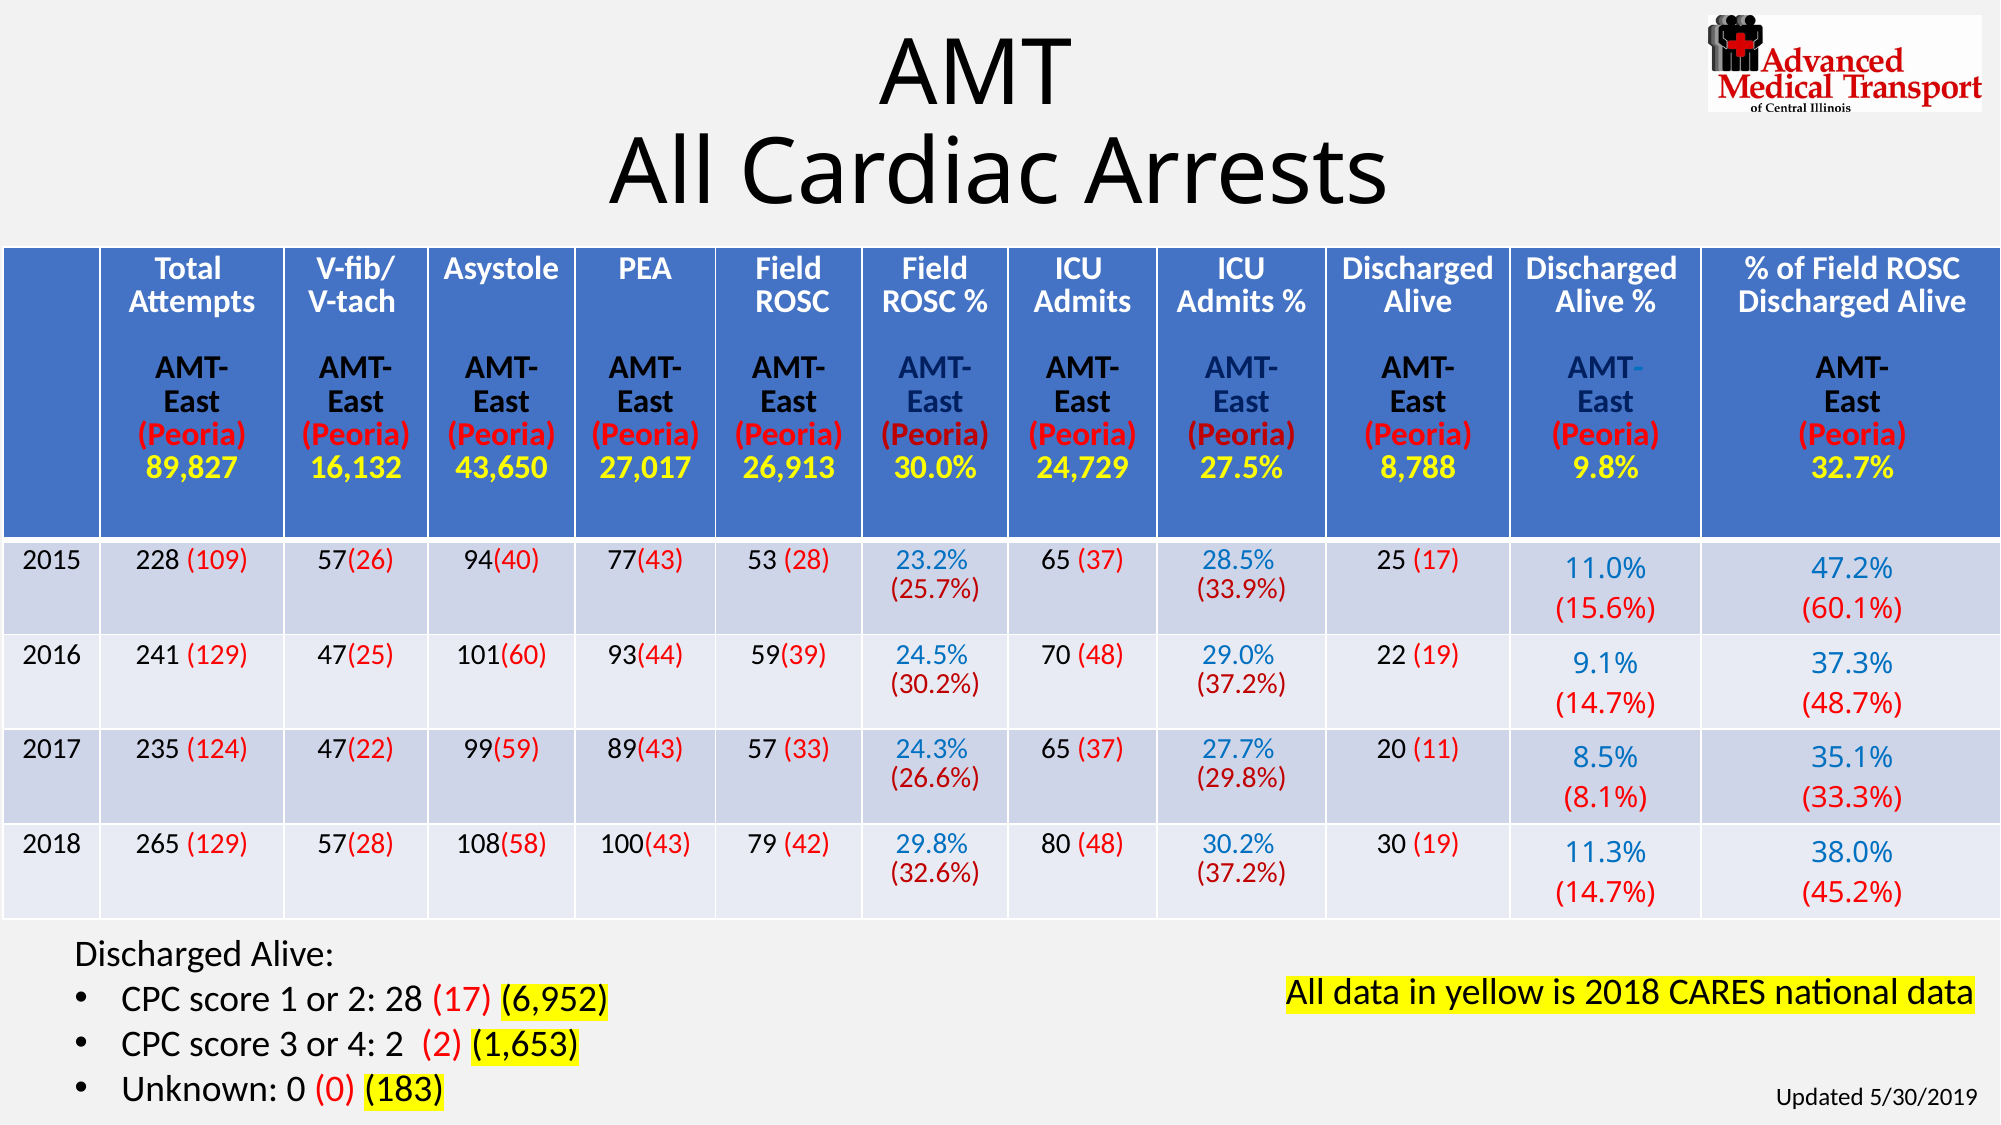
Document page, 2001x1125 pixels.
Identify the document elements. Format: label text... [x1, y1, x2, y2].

text_box All data in yellow is 2018 CARES national data [1270, 959, 2000, 1020]
table_header PEA AMT-East (Peoria) 27,017 [576, 248, 715, 537]
table_header Total Attempts AMT- East (Peoria) 89,827 [101, 248, 283, 537]
table_cell 35.1% (33.3%) [1702, 730, 2000, 823]
table_cell 101(60) [429, 635, 574, 728]
table_cell 228 (109) [101, 543, 283, 634]
table_cell 30 (19) [1327, 825, 1509, 918]
table_cell 57 (33) [716, 730, 861, 823]
table_header Field ROSC % AMT-East (Peoria) 30.0% [863, 248, 1007, 537]
table_cell 59(39) [716, 635, 861, 728]
table_cell 11.0% (15.6%) [1511, 543, 1700, 634]
table_cell 22 (19) [1327, 635, 1509, 728]
table_cell 57(26) [285, 543, 427, 634]
table_cell 29.8% (32.6%) [863, 825, 1007, 918]
table_cell 2016 [4, 635, 99, 728]
table_cell 235 (124) [101, 730, 283, 823]
list Updated 5/30/2019 [1761, 1076, 2000, 1125]
table_cell 2015 [4, 543, 99, 634]
table_header Discharged Alive % AMT- East (Peoria) 9.8% [1511, 248, 1700, 537]
table_cell 8.5% (8.1%) [1511, 730, 1700, 823]
table_cell 47.2% (60.1%) [1702, 543, 2000, 634]
table_header Field ROSC AMT-East (Peoria) 26,913 [716, 248, 861, 537]
table_cell 24.3% (26.6%) [863, 730, 1007, 823]
table_cell 38.0% (45.2%) [1702, 825, 2000, 918]
table_cell 24.5% (30.2%) [863, 635, 1007, 728]
table_cell 23.2% (25.7%) [863, 543, 1007, 634]
table_cell 25 (17) [1327, 543, 1509, 634]
table_cell 2017 [4, 730, 99, 823]
table_cell 65 (37) [1009, 543, 1156, 634]
table_cell 53 (28) [716, 543, 861, 634]
table_cell 28.5% (33.9%) [1158, 543, 1325, 634]
text_box Discharged Alive: CPC score 1 or 2: 28 (17) (6,952) CPC score 3 or 4: 2 (2) (1,653) Unknown: 0 (0) (183) [59, 921, 846, 1117]
table_header [4, 248, 99, 537]
table_cell 11.3% (14.7%) [1511, 825, 1700, 918]
table_header Discharged Alive AMT- East (Peoria) 8,788 [1327, 248, 1509, 537]
table_cell 27.7% (29.8%) [1158, 730, 1325, 823]
table_cell 9.1% (14.7%) [1511, 635, 1700, 728]
table_header ICU Admits AMT-East (Peoria) 24,729 [1009, 248, 1156, 537]
table_cell 79 (42) [716, 825, 861, 918]
table_cell 89(43) [576, 730, 715, 823]
table_cell 2018 [4, 825, 99, 918]
table_cell 99(59) [429, 730, 574, 823]
table_cell 94(40) [429, 543, 574, 634]
table_cell 57(28) [285, 825, 427, 918]
table_cell 93(44) [576, 635, 715, 728]
table_cell 108(58) [429, 825, 574, 918]
table_cell 20 (11) [1327, 730, 1509, 823]
picture [1708, 15, 1982, 112]
table_header V-fib/ V-tach AMT-East (Peoria) 16,132 [285, 248, 427, 537]
table_cell 37.3% (48.7%) [1702, 635, 2000, 728]
table_cell 70 (48) [1009, 635, 1156, 728]
table_cell 29.0% (37.2%) [1158, 635, 1325, 728]
table_cell 77(43) [576, 543, 715, 634]
table_header % of Field ROSC Discharged Alive AMT- East (Peoria) 32.7% [1702, 248, 2000, 537]
table_cell 47(25) [285, 635, 427, 728]
table_header Asystole AMT-East (Peoria) 43,650 [429, 248, 574, 537]
table_cell 241 (129) [101, 635, 283, 728]
table_cell 47(22) [285, 730, 427, 823]
table_header ICU Admits % AMT- East (Peoria) 27.5% [1158, 248, 1325, 537]
table_cell 100(43) [576, 825, 715, 918]
table_cell 65 (37) [1009, 730, 1156, 823]
title AMT All Cardiac Arrests [137, 15, 1863, 233]
table_cell 30.2% (37.2%) [1158, 825, 1325, 918]
table_cell 80 (48) [1009, 825, 1156, 918]
table_cell 265 (129) [101, 825, 283, 918]
